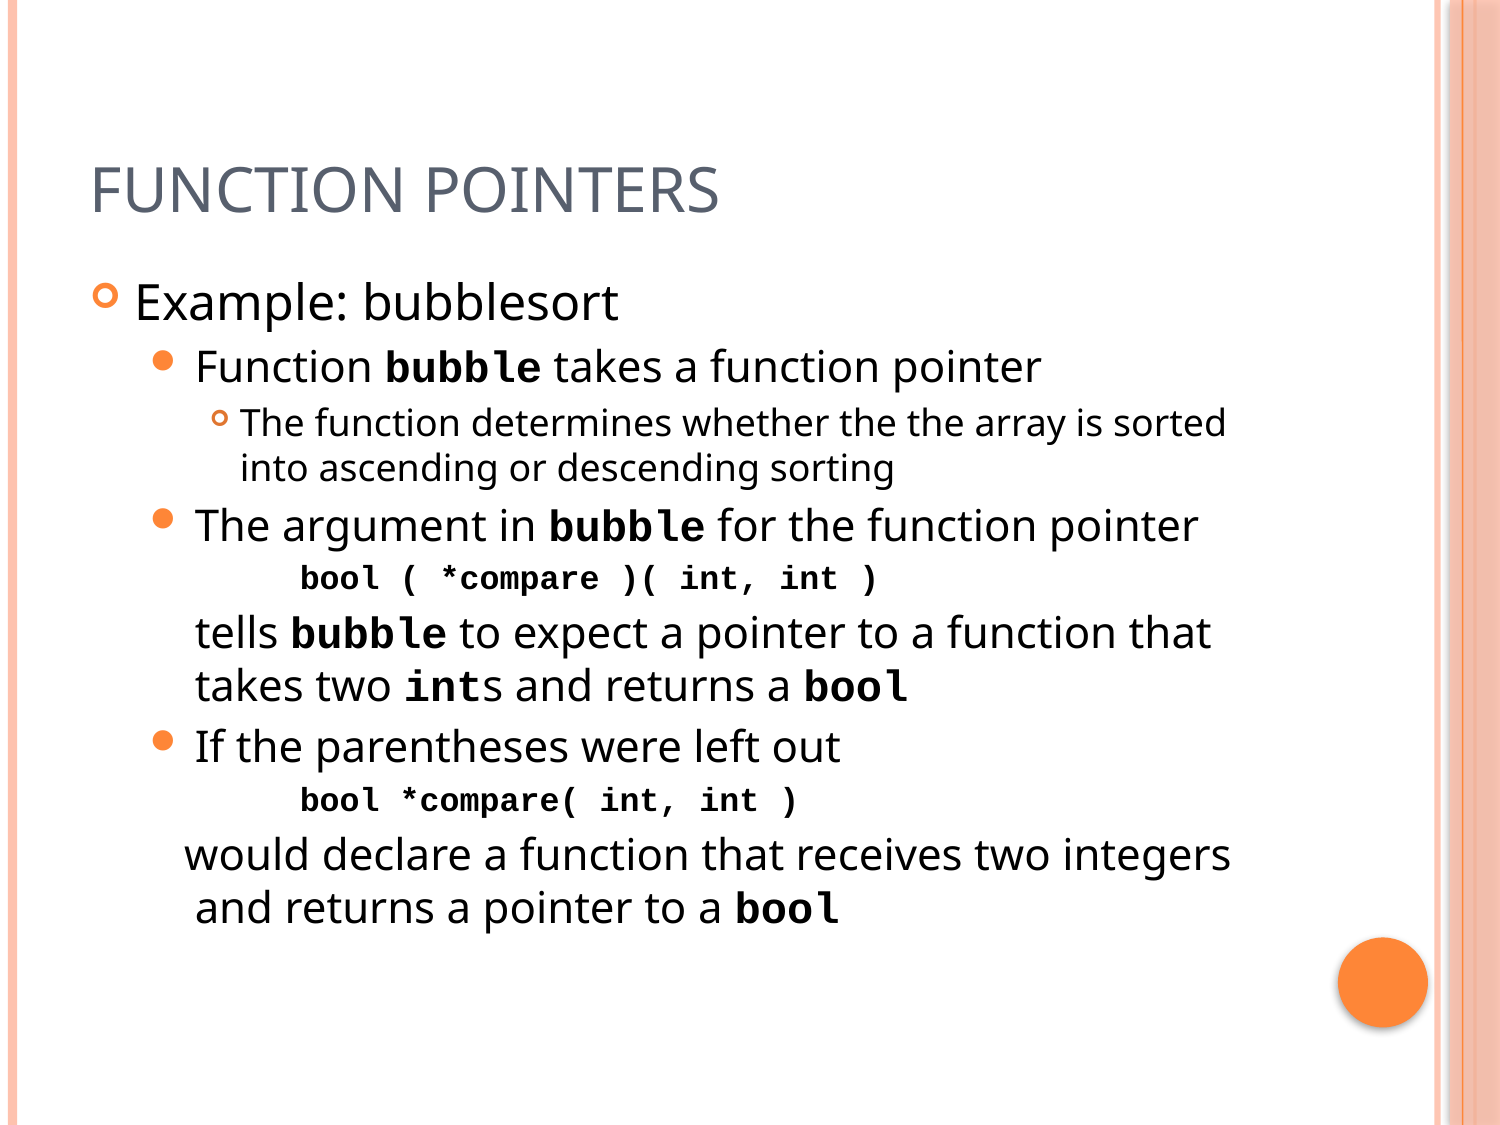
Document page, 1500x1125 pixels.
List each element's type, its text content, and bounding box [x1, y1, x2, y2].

title Function Pointers [75, 45, 1300, 233]
slide_number 16 [1187, 0, 1500, 75]
list Example: bubblesort Function bubble takes a function pointer The function determines whether the the array is sorted into ascending or descending sorting The argument in bubble for the function pointer bool ( *compare )( int, int ) tells bubble to expect a pointer to a function that takes two ints and returns a bool If the parentheses were left out bool *compare( int, int ) would declare a function that receives two integers and returns a pointer to a bool [75, 262, 1300, 1062]
